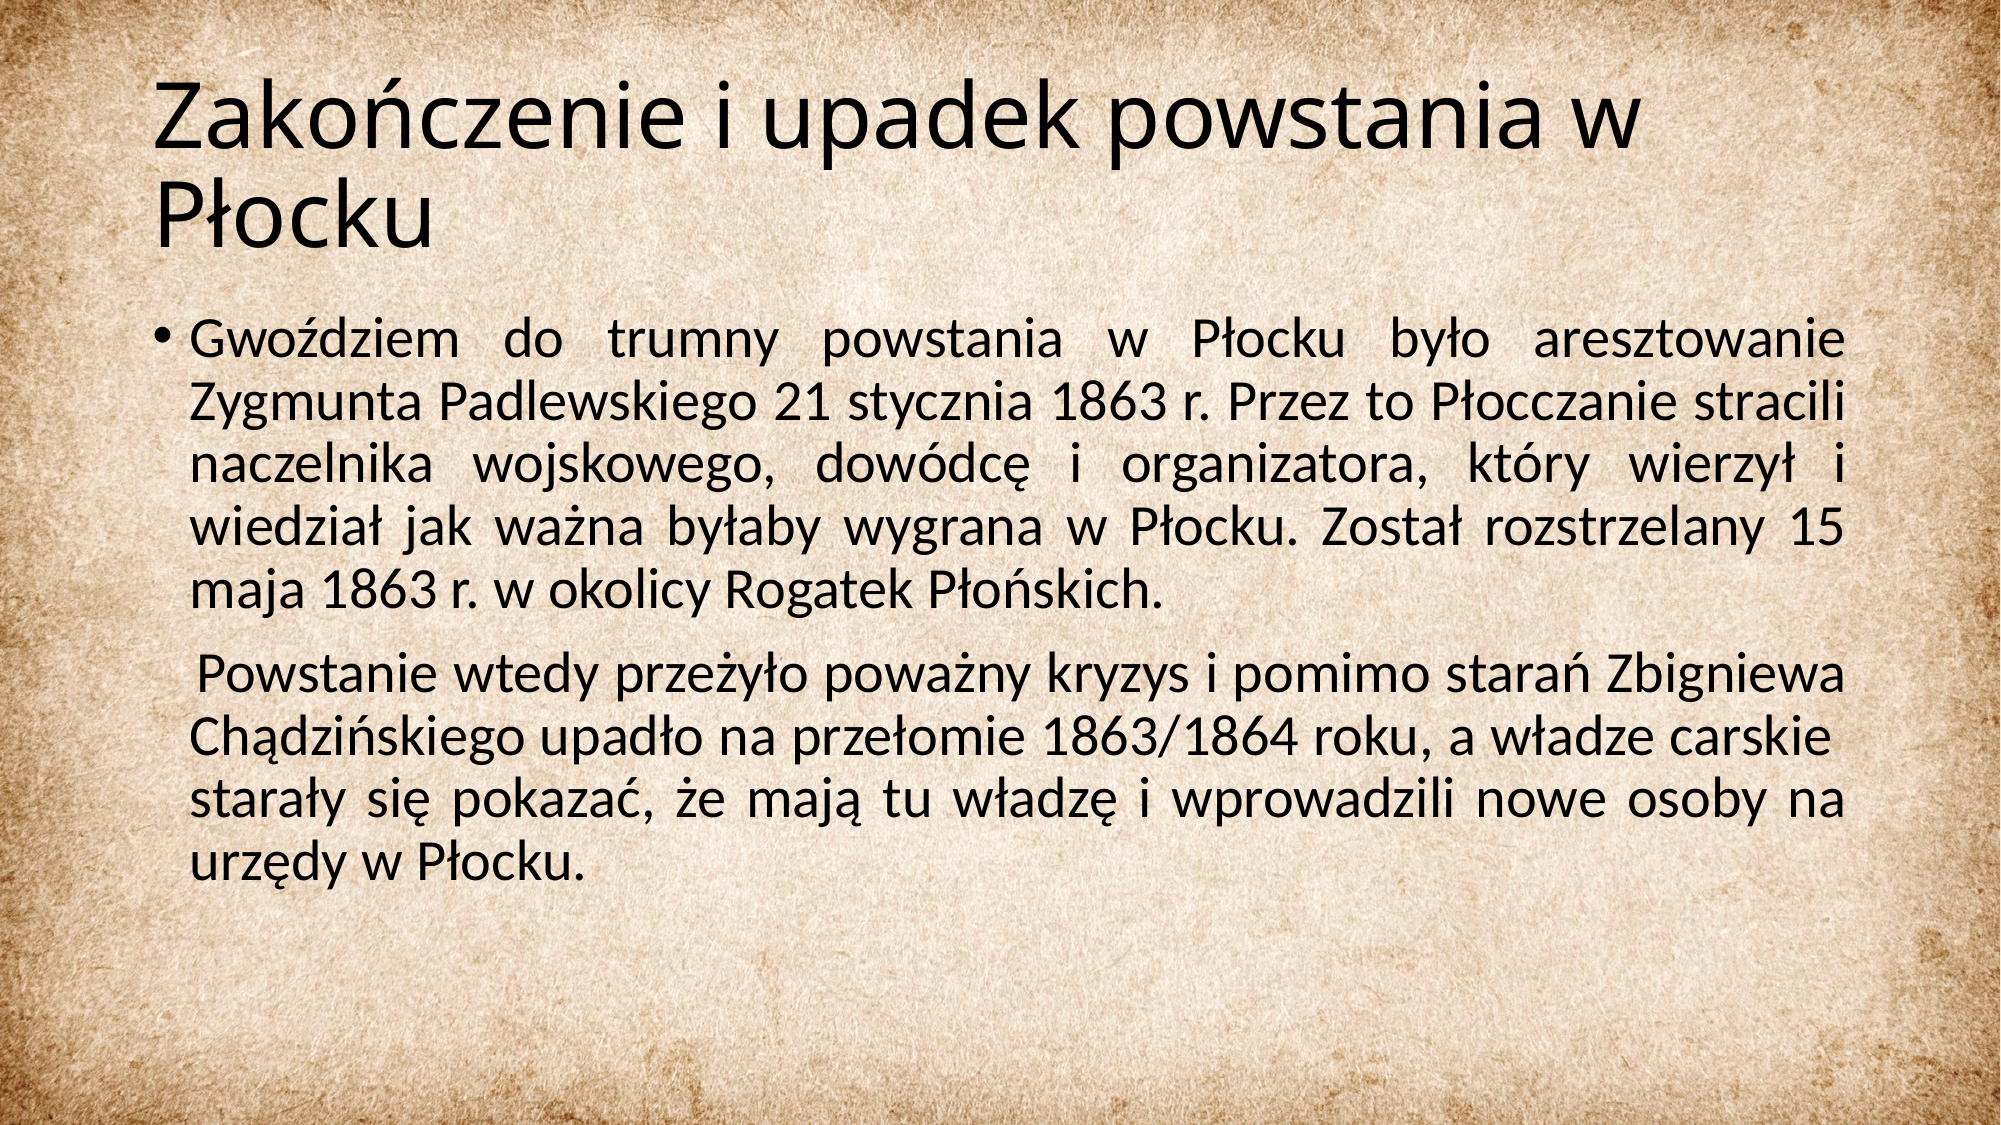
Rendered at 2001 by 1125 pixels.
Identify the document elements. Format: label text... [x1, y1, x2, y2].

title Zakończenie i upadek powstania w Płocku [137, 59, 1863, 278]
list Gwoździem do trumny powstania w Płocku było aresztowanie Zygmunta Padlewskiego 21 stycznia 1863 r. Przez to Płocczanie stracili naczelnika wojskowego, dowódcę i organizatora, który wierzył i wiedział jak ważna byłaby wygrana w Płocku. Został rozstrzelany 15 maja 1863 r. w okolicy Rogatek Płońskich. Powstanie wtedy przeżyło poważny kryzys i pomimo starań Zbigniewa Chądzińskiego upadło na przełomie 1863/1864 roku, a władze carskie starały się pokazać, że mają tu władzę i wprowadzili nowe osoby na urzędy w Płocku. [137, 299, 1863, 1014]
picture [0, 0, 2001, 1125]
